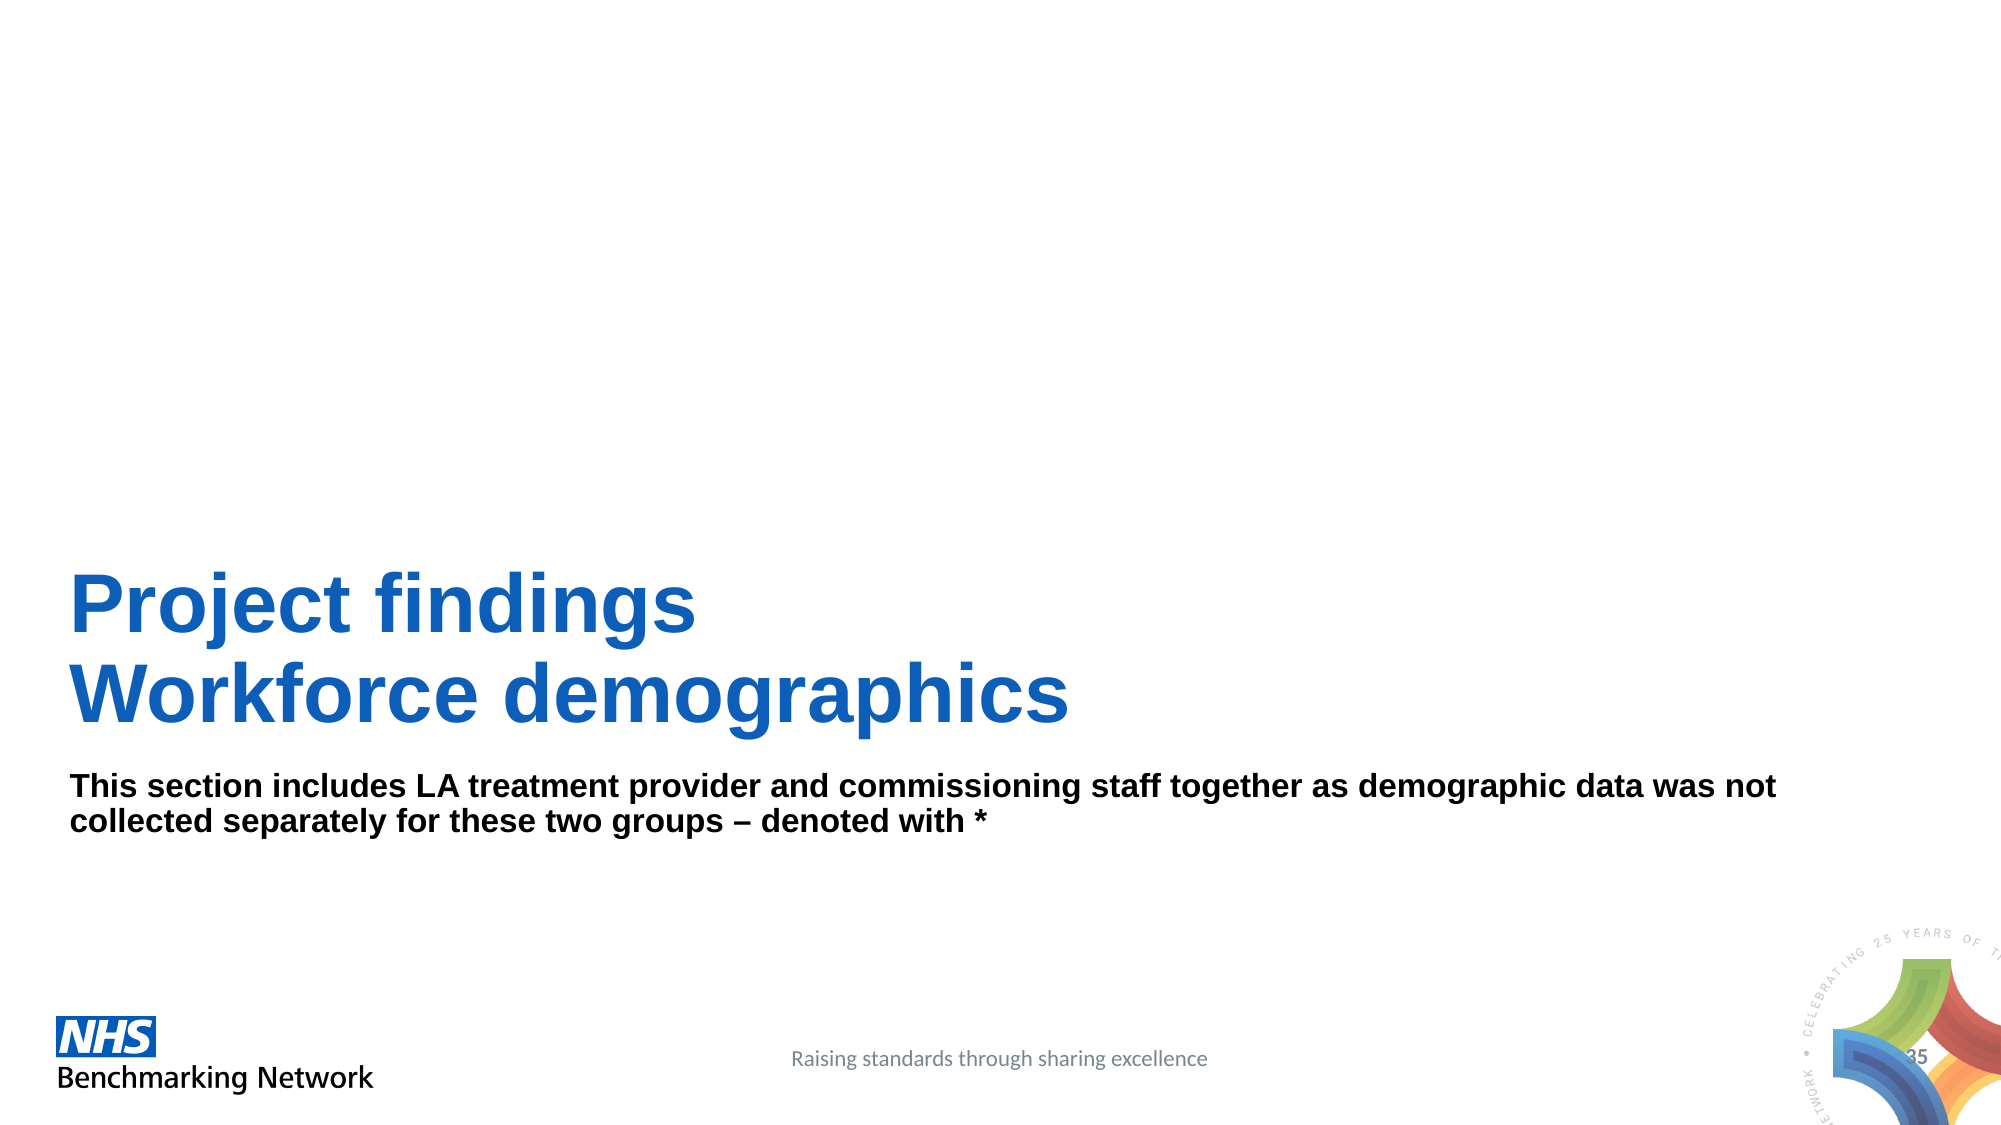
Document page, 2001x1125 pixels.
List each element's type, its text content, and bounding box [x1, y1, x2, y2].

list This section includes LA treatment provider and commissioning staff together as demographic data was not collected separately for these two groups – denoted with * [54, 760, 1946, 919]
picture [56, 1016, 374, 1095]
text_box This analysis is based on headcount. The chart below shows that individuals who have been in post for less than one year make up the highest proportion of staff overall, with the voluntary sector reporting the highest rate at 40%. LA-delivered treatment staff have the lowest percentage of staff that have been in post for less than a year at 17%. The table to the right shows the profile of time in post by staff group. Service managers & administrators, nurses, psychiatry staff and other doctors report the highest percentage of staff in post for more than 5 years, all above 30%. The table below the chart shows the number of responses received in relation to time in post. [1803, 928, 2001, 1125]
title Project findings Workforce demographics [54, 280, 1946, 749]
slide_number 35 [1589, 1025, 1944, 1086]
